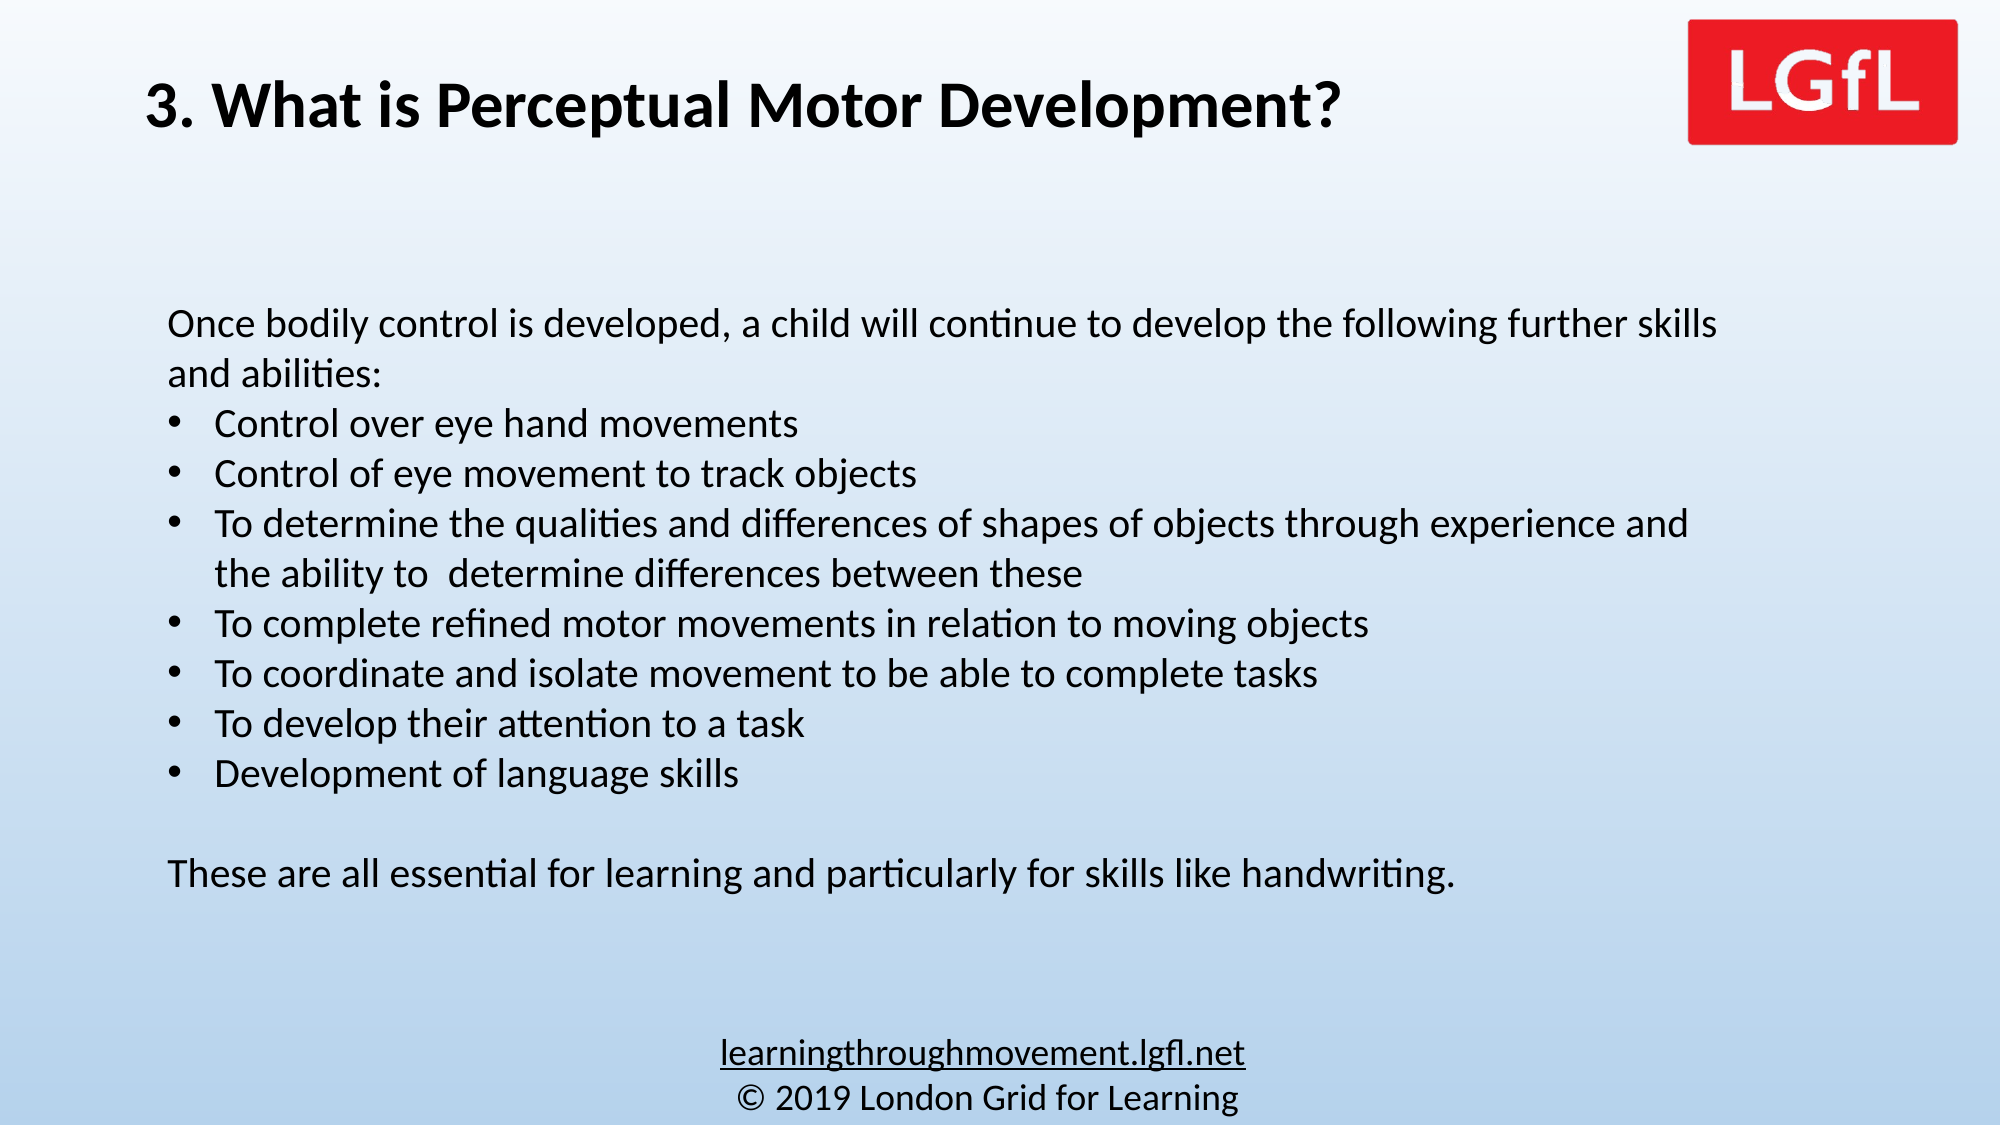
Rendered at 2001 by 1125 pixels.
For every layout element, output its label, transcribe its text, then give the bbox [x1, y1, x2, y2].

text_box Once bodily control is developed, a child will continue to develop the following further skills and abilities: Control over eye hand movements Control of eye movement to track objects To determine the qualities and differences of shapes of objects through experience and the ability to determine differences between these To complete refined motor movements in relation to moving objects To coordinate and isolate movement to be able to complete tasks To develop their attention to a task Development of language skills These are all essential for learning and particularly for skills like handwriting. [152, 288, 1746, 954]
text_box 3. What is Perceptual Motor Development? [121, 53, 1594, 149]
picture [1682, 15, 1964, 149]
